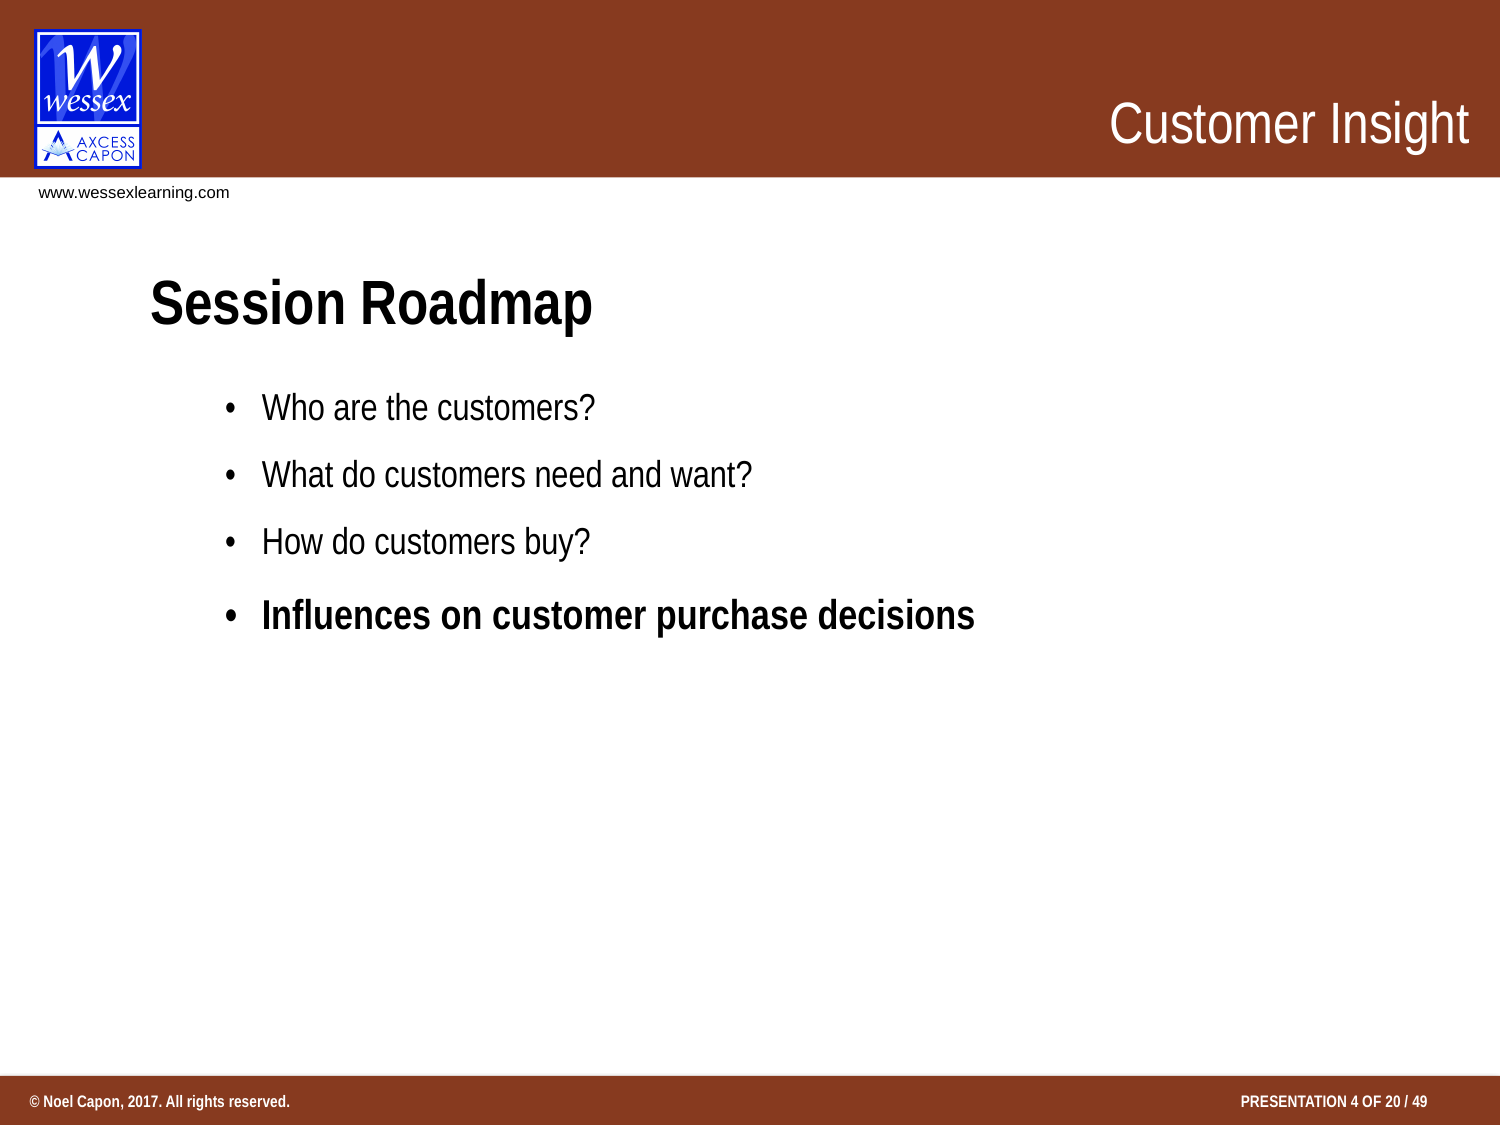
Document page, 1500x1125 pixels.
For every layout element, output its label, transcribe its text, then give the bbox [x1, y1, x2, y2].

text_box Session Roadmap • Who are the customers? • What do customers need and want? • How do customers buy? • Influences on customer purchase decisions [150, 262, 1415, 638]
picture [34, 28, 142, 169]
text_box www.wessexlearning.com [38, 182, 231, 203]
text_box Customer Insight [0, 0, 1500, 178]
